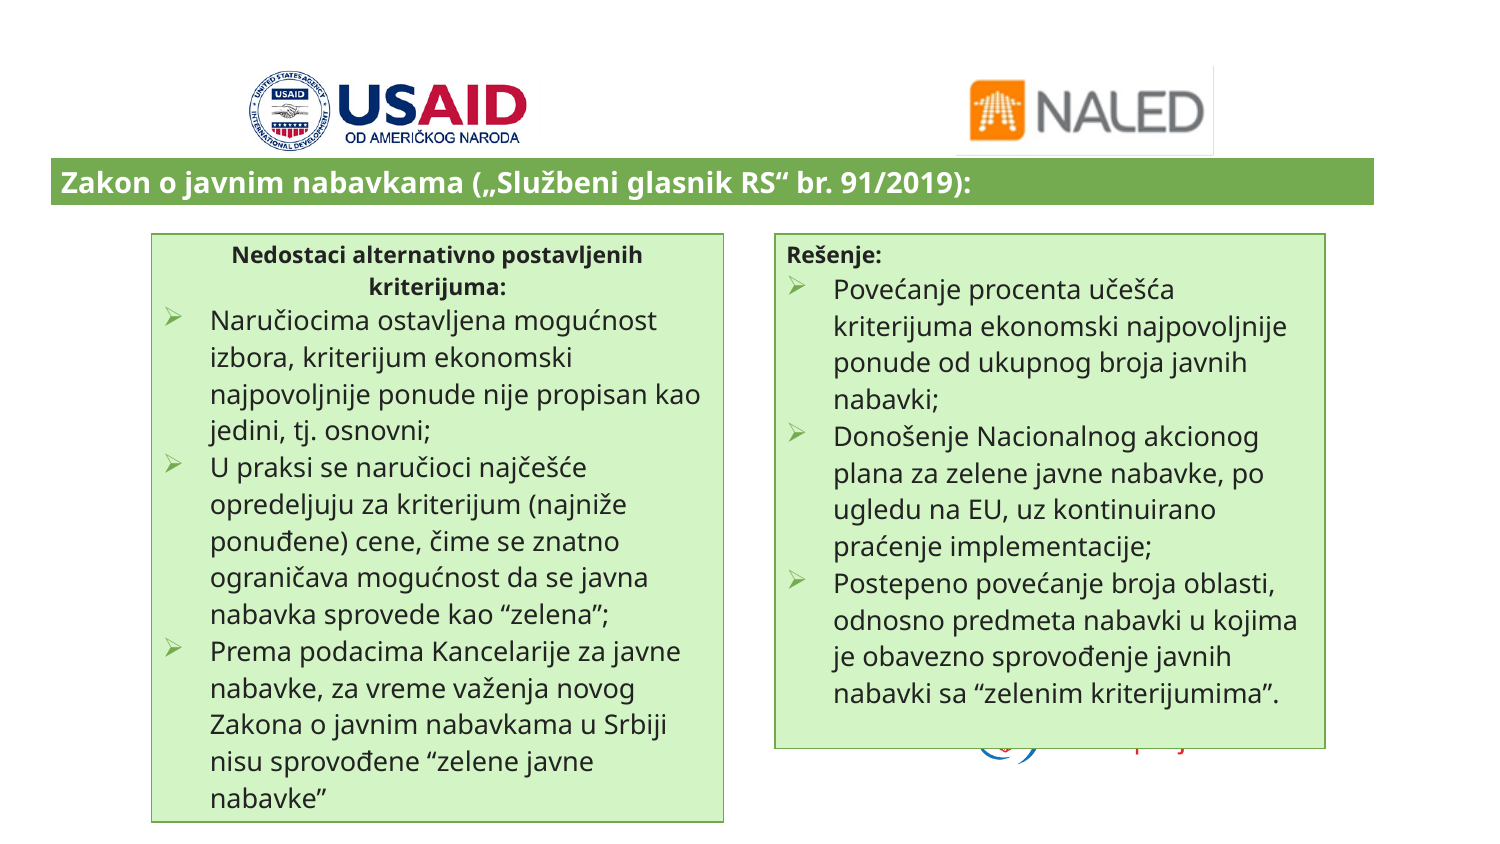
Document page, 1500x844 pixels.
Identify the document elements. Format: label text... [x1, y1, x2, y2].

table_header Rešenje: Povećanje procenta učešća kriterijuma ekonomski najpovoljnije ponude od ukupnog broja javnih nabavki; Donošenje Nacionalnog akcionog plana za zelene javne nabavke, po ugledu na EU, uz kontinuirano praćenje implementacije; Postepeno povećanje broja oblasti, odnosno predmeta nabavki u kojima je obavezno sprovođenje javnih nabavki sa “zelenim kriterijumima”. [776, 235, 1324, 748]
table_header Nedostaci alternativno postavljenih kriterijuma: Naručiocima ostavljena mogućnost izbora, kriterijum ekonomski najpovoljnije ponude nije propisan kao jedini, tj. osnovni; U praksi se naručioci najčešće opredeljuju za kriterijum (najniže ponuđene) cene, čime se znatno ograničava mogućnost da se javna nabavka sprovede kao “zelena”; Prema podacima Kancelarije za javne nabavke, za vreme važenja novog Zakona o javnim nabavkama u Srbiji nisu sprovođene “zelene javne nabavke” [152, 235, 723, 821]
picture [234, 56, 541, 168]
picture [955, 66, 1215, 157]
picture [967, 675, 1204, 778]
picture [266, 693, 508, 762]
table_header Zakon o javnim nabavkama („Službeni glasnik RS“ br. 91/2019): [51, 158, 1374, 205]
